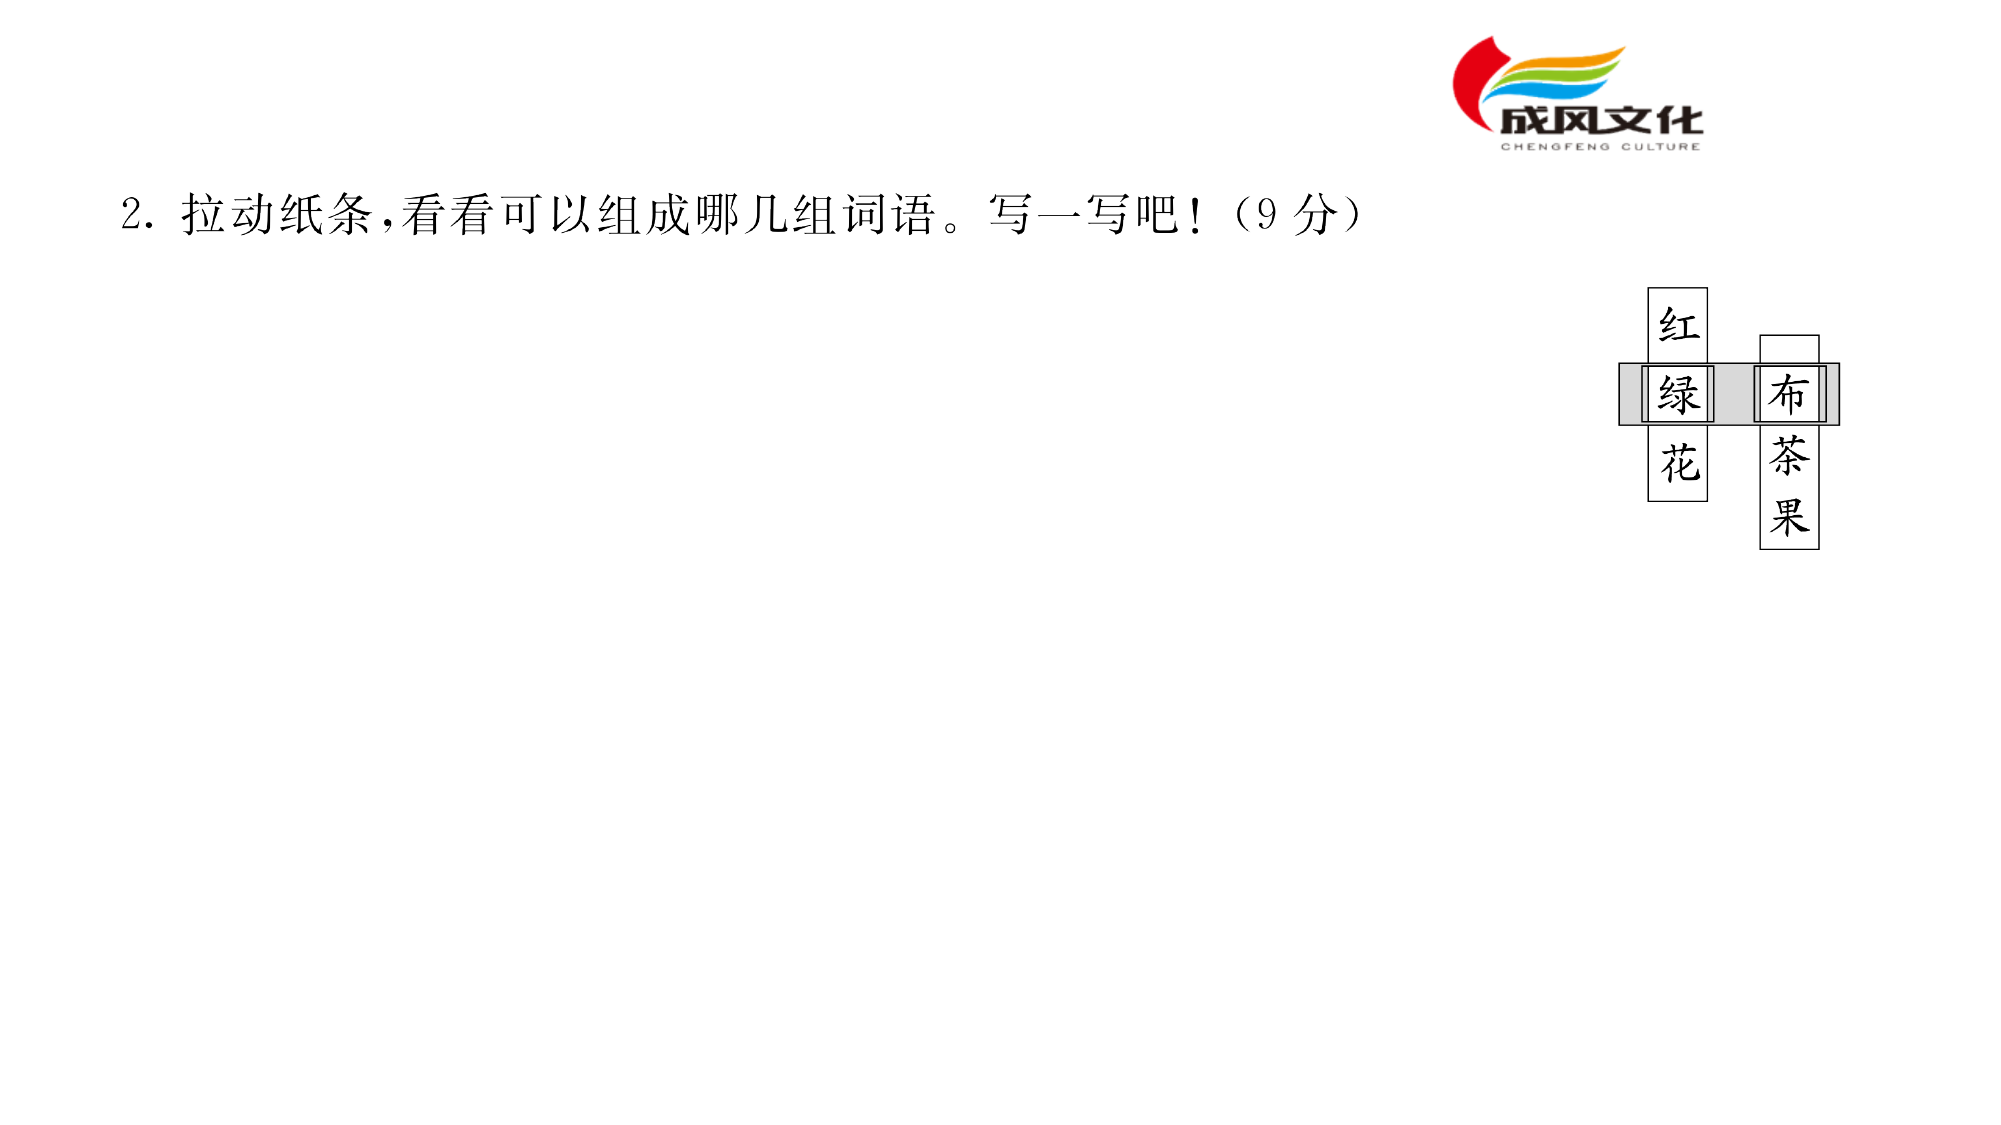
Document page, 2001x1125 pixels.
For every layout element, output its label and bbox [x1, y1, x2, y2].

picture [118, 30, 2000, 558]
